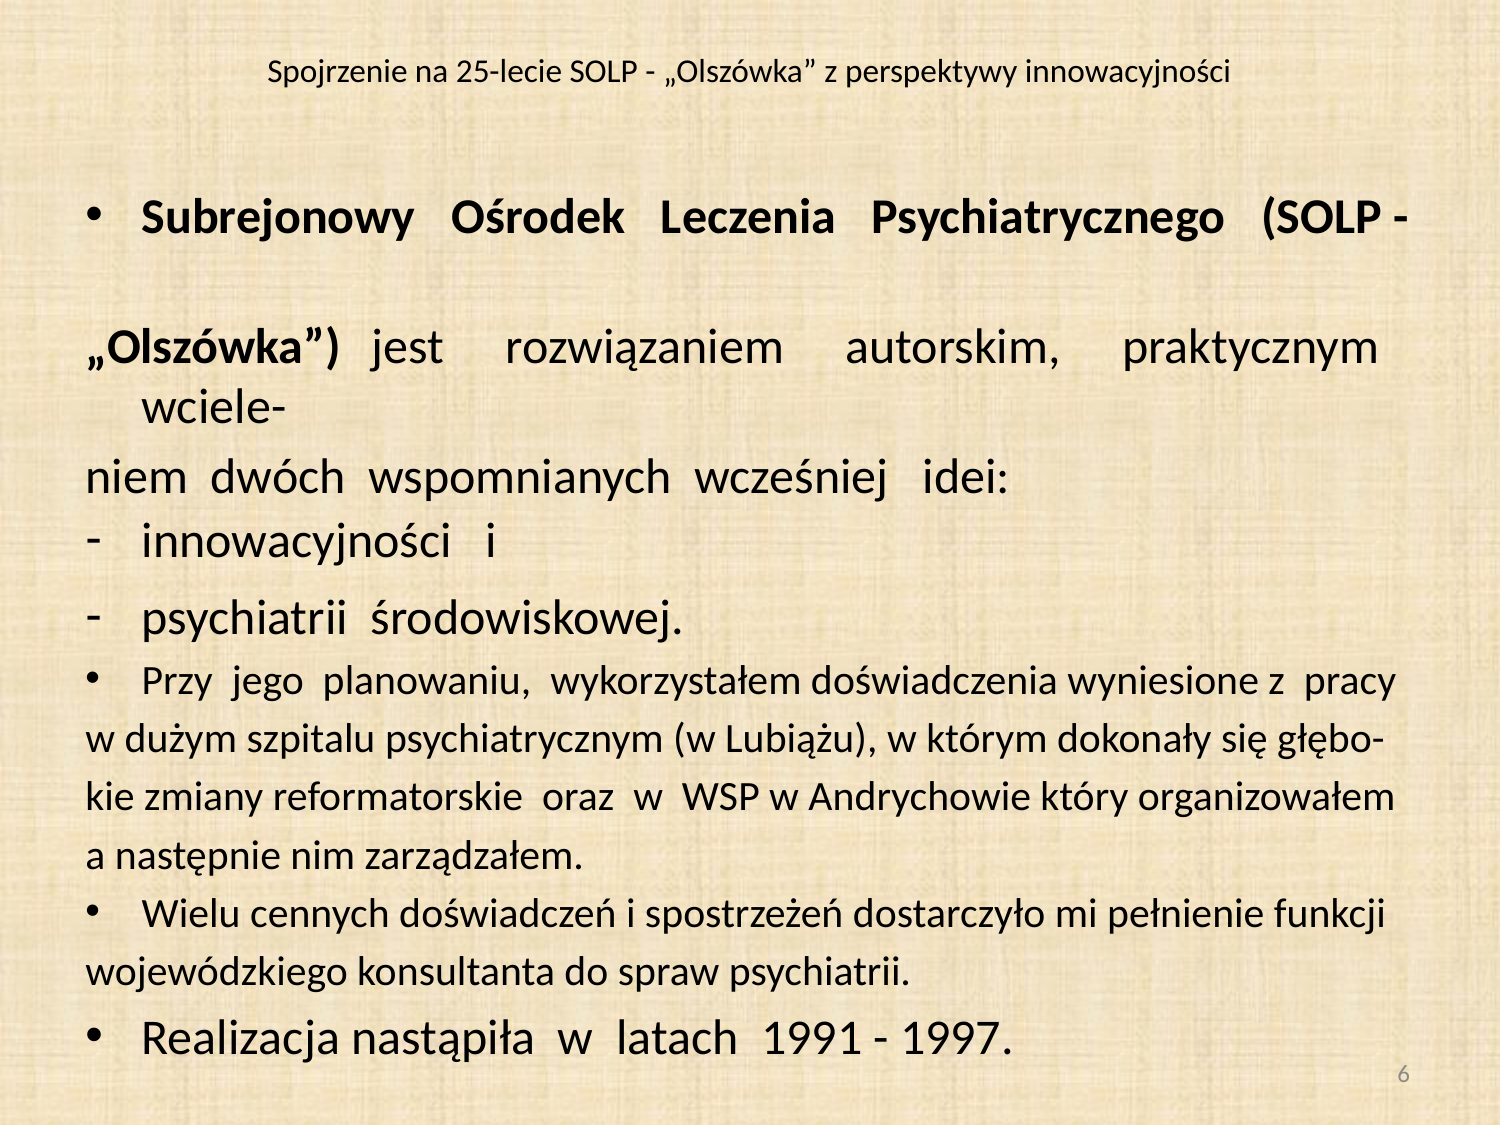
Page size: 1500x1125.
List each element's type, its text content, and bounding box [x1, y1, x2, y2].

slide_number 6 [1074, 1042, 1425, 1103]
list Subrejonowy Ośrodek Leczenia Psychiatrycznego (SOLP - „Olszówka”) jest rozwiązaniem autorskim, praktycznym wciele- niem dwóch wspomnianych wcześniej idei: innowacyjności i psychiatrii środowiskowej. Przy jego planowaniu, wykorzystałem doświadczenia wyniesione z pracy w dużym szpitalu psychiatrycznym (w Lubiążu), w którym dokonały się głębo- kie zmiany reformatorskie oraz w WSP w Andrychowie który organizowałem a następnie nim zarządzałem. Wielu cennych doświadczeń i spostrzeżeń dostarczyło mi pełnienie funkcji wojewódzkiego konsultanta do spraw psychiatrii. Realizacja nastąpiła w latach 1991 - 1997. [70, 175, 1425, 1020]
title Spojrzenie na 25-lecie SOLP - „Olszówka” z perspektywy innowacyjności [75, 45, 1425, 94]
